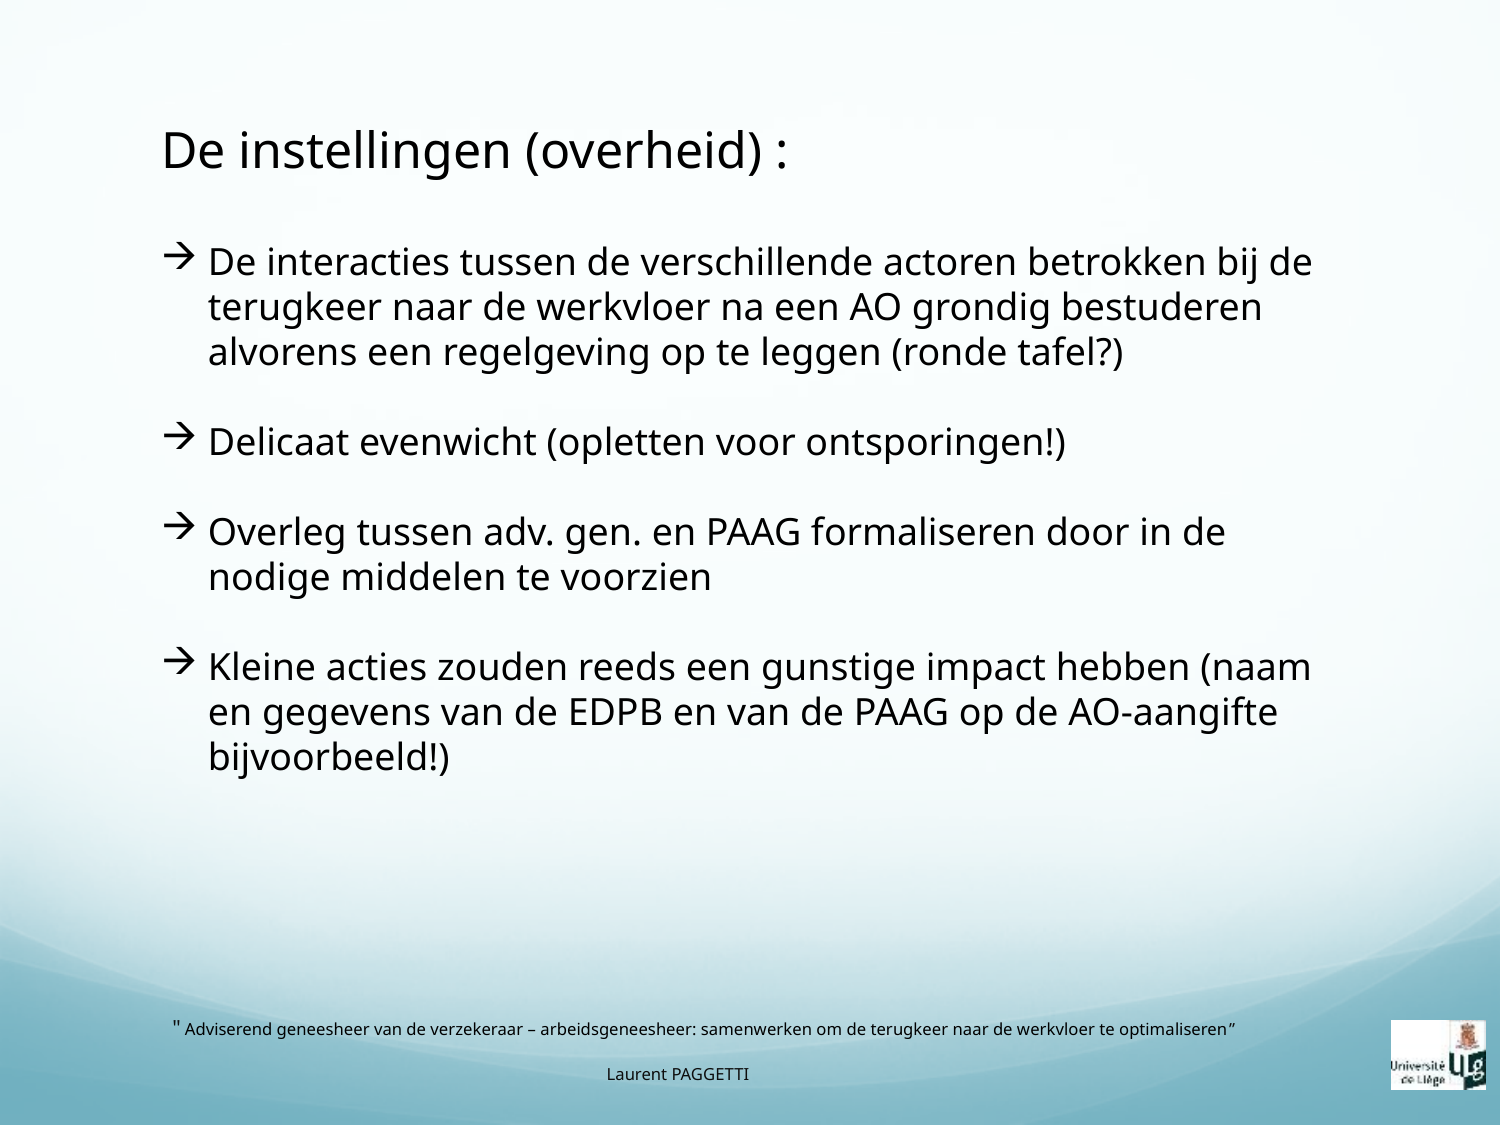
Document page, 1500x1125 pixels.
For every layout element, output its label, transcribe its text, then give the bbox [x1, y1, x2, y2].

picture [1390, 1019, 1486, 1090]
footer " Adviserend geneesheer van de verzekeraar – arbeidsgeneesheer: samenwerken om de terugkeer naar de werkvloer te optimaliseren” Laurent PAGGETTI [43, 1008, 1369, 1090]
text_box De instellingen (overheid) : De interacties tussen de verschillende actoren betrokken bij de terugkeer naar de werkvloer na een AO grondig bestuderen alvorens een regelgeving op te leggen (ronde tafel?) Delicaat evenwicht (opletten voor ontsporingen!) Overleg tussen adv. gen. en PAAG formaliseren door in de nodige middelen te voorzien Kleine acties zouden reeds een gunstige impact hebben (naam en gegevens van de EDPB en van de PAAG op de AO-aangifte bijvoorbeeld!) [146, 110, 1369, 786]
